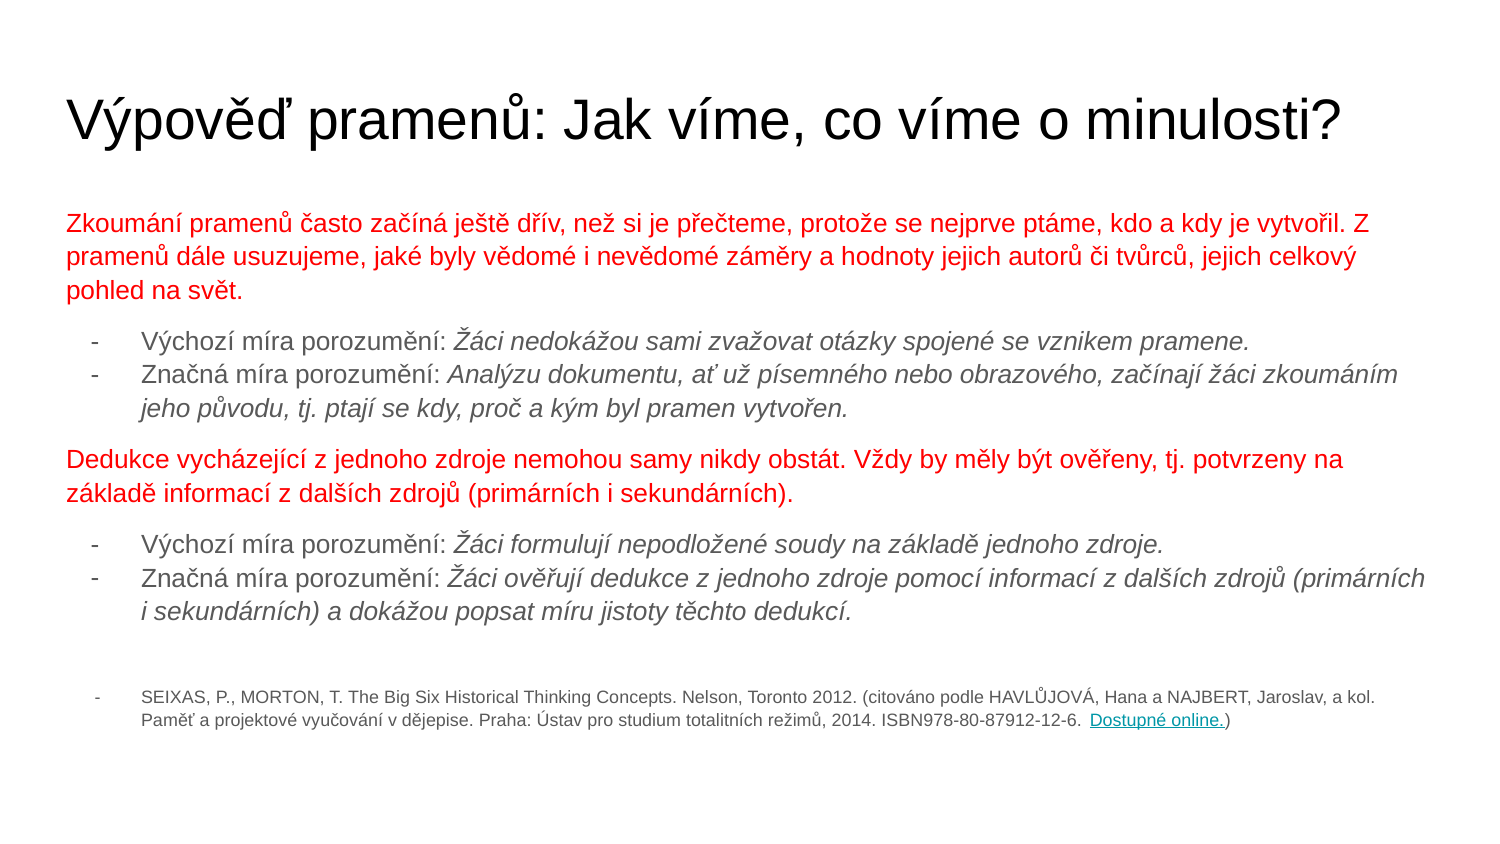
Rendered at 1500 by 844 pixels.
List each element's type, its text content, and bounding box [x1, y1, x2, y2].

title Výpověď pramenů: Jak víme, co víme o minulosti? [51, 72, 1449, 167]
list Zkoumání pramenů často začíná ještě dřív, než si je přečteme, protože se nejprve ptáme, kdo a kdy je vytvořil. Z pramenů dále usuzujeme, jaké byly vědomé i nevědomé záměry a hodnoty jejich autorů či tvůrců, jejich celkový pohled na svět. Výchozí míra porozumění: Žáci nedokážou sami zvažovat otázky spojené se vznikem pramene. Značná míra porozumění: Analýzu dokumentu, ať už písemného nebo obrazového, začínají žáci zkoumáním jeho původu, tj. ptají se kdy, proč a kým byl pramen vytvořen. Dedukce vycházející z jednoho zdroje nemohou samy nikdy obstát. Vždy by měly být ověřeny, tj. potvrzeny na základě informací z dalších zdrojů (primárních i sekundárních). Výchozí míra porozumění: Žáci formulují nepodložené soudy na základě jednoho zdroje. Značná míra porozumění: Žáci ověřují dedukce z jednoho zdroje pomocí informací z dalších zdrojů (primárních i sekundárních) a dokážou popsat míru jistoty těchto dedukcí. SEIXAS, P., MORTON, T. The Big Six Historical Thinking Concepts. Nelson, Toronto 2012. (citováno podle HAVLŮJOVÁ, Hana a NAJBERT, Jaroslav, a kol. Paměť a projektové vyučování v dějepise. Praha: Ústav pro studium totalitních režimů, 2014. ISBN978-80-87912-12-6. Dostupné online.) [51, 189, 1449, 750]
